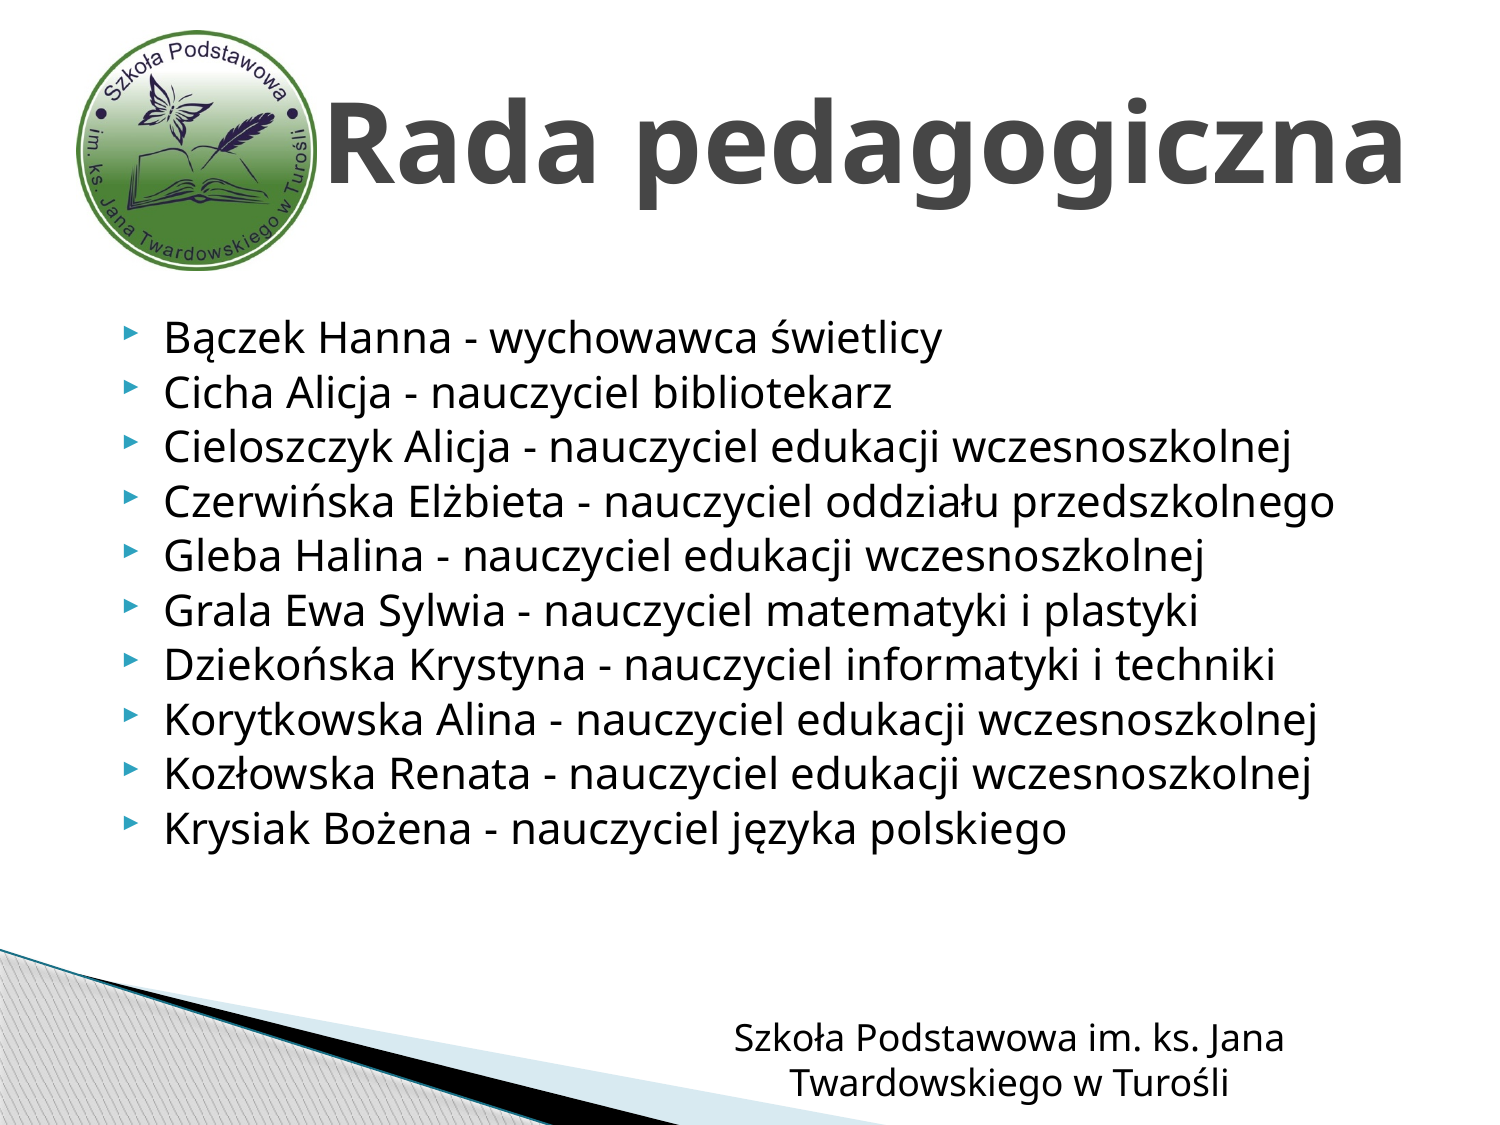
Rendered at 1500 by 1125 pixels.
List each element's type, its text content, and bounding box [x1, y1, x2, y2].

picture [76, 30, 317, 272]
footer Szkoła Podstawowa im. ks. Jana Twardowskiego w Turośli [596, 1023, 1424, 1112]
list Bączek Hanna - wychowawca świetlicy Cicha Alicja - nauczyciel bibliotekarz Cieloszczyk Alicja - nauczyciel edukacji wczesnoszkolnej Czerwińska Elżbieta - nauczyciel oddziału przedszkolnego Gleba Halina - nauczyciel edukacji wczesnoszkolnej Grala Ewa Sylwia - nauczyciel matematyki i plastyki Dziekońska Krystyna - nauczyciel informatyki i techniki Korytkowska Alina - nauczyciel edukacji wczesnoszkolnej Kozłowska Renata - nauczyciel edukacji wczesnoszkolnej Krysiak Bożena - nauczyciel języka polskiego [88, 302, 1425, 986]
title Rada pedagogiczna [322, 45, 1425, 233]
